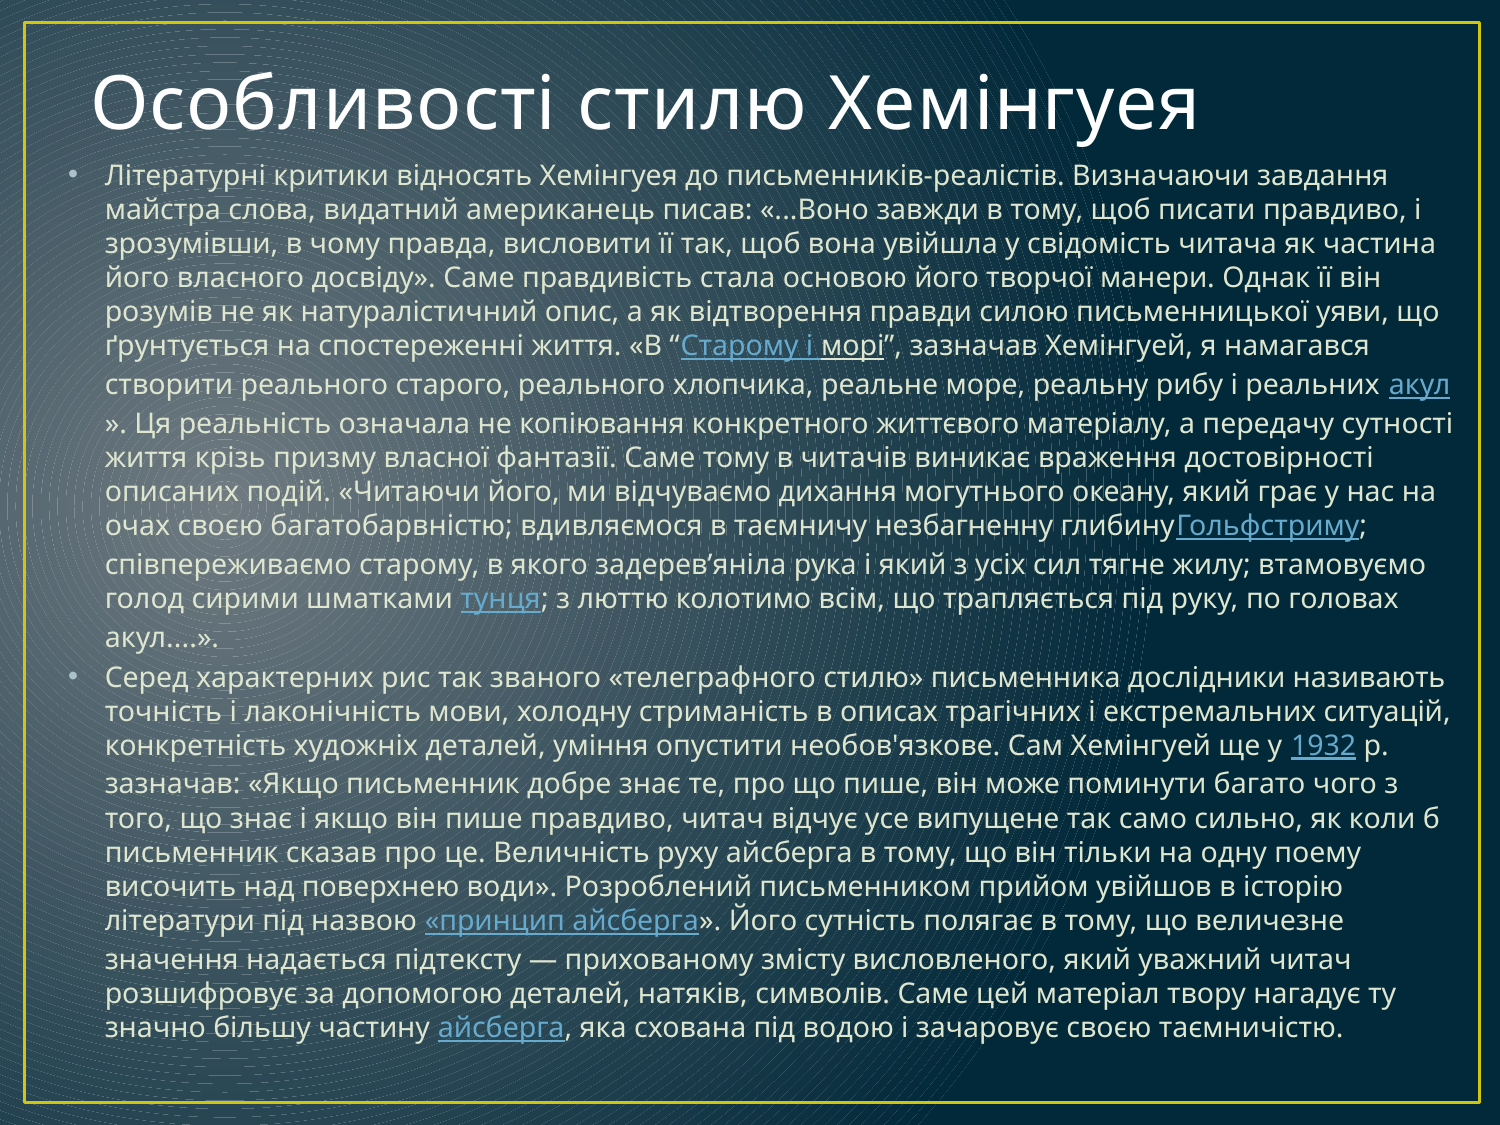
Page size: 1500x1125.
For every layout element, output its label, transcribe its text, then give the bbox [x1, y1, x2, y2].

list Літературні критики відносять Хемінгуея до письменників-реалістів. Визначаючи завдання майстра слова, видатний американець писав: «...Воно завжди в тому, щоб писати правдиво, і зрозумівши, в чому правда, висловити її так, щоб вона увійшла у свідомість читача як частина його власного досвіду». Саме правдивість стала основою його творчої манери. Однак її він розумів не як натуралістичний опис, а як відтворення правди силою письменницької уяви, що ґрунтується на спостереженні життя. «В “Старому і морі”, зазначав Хемінгуей, я намагався створити реального старого, реального хлопчика, реальне море, реальну рибу і реальних акул». Ця реальність означала не копіювання конкретного життєвого матеріалу, а передачу сутності життя крізь призму власної фантазії. Саме тому в читачів виникає враження достовірності описаних подій. «Читаючи його, ми відчуваємо дихання могутнього океану, який грає у нас на очах своєю багатобарвністю; вдивляємося в таємничу незбагненну глибинуГольфстриму; співпереживаємо старому, в якого задерев’яніла рука і який з усіх сил тягне жилу; втамовуємо голод сирими шматками тунця; з люттю колотимо всім, що трапляється під руку, по головах акул....». Серед характерних рис так званого «телеграфного стилю» письменника дослідники називають точність і лаконічність мови, холодну стриманість в описах трагічних і екстремальних ситуацій, конкретність художніх деталей, уміння опустити необов'язкове. Сам Хемінгуей ще у 1932 р. зазначав: «Якщо письменник добре знає те, про що пише, він може поминути багато чого з того, що знає і якщо він пише правдиво, читач відчує усе випущене так само сильно, як коли б письменник сказав про це. Величність руху айсберга в тому, що він тільки на одну поему височить над поверхнею води». Розроблений письменником прийом увійшов в історію літератури під назвою «принцип айсберга». Його сутність полягає в тому, що величезне значення надається підтексту — прихованому змісту висловленого, який уважний читач розшифровує за допомогою деталей, натяків, символів. Саме цей матеріал твору нагадує ту значно більшу частину айсберга, яка схована під водою і зачаровує своєю таємничістю. [53, 149, 1483, 1106]
title Особливості стилю Хемінгуея [75, 45, 1425, 149]
